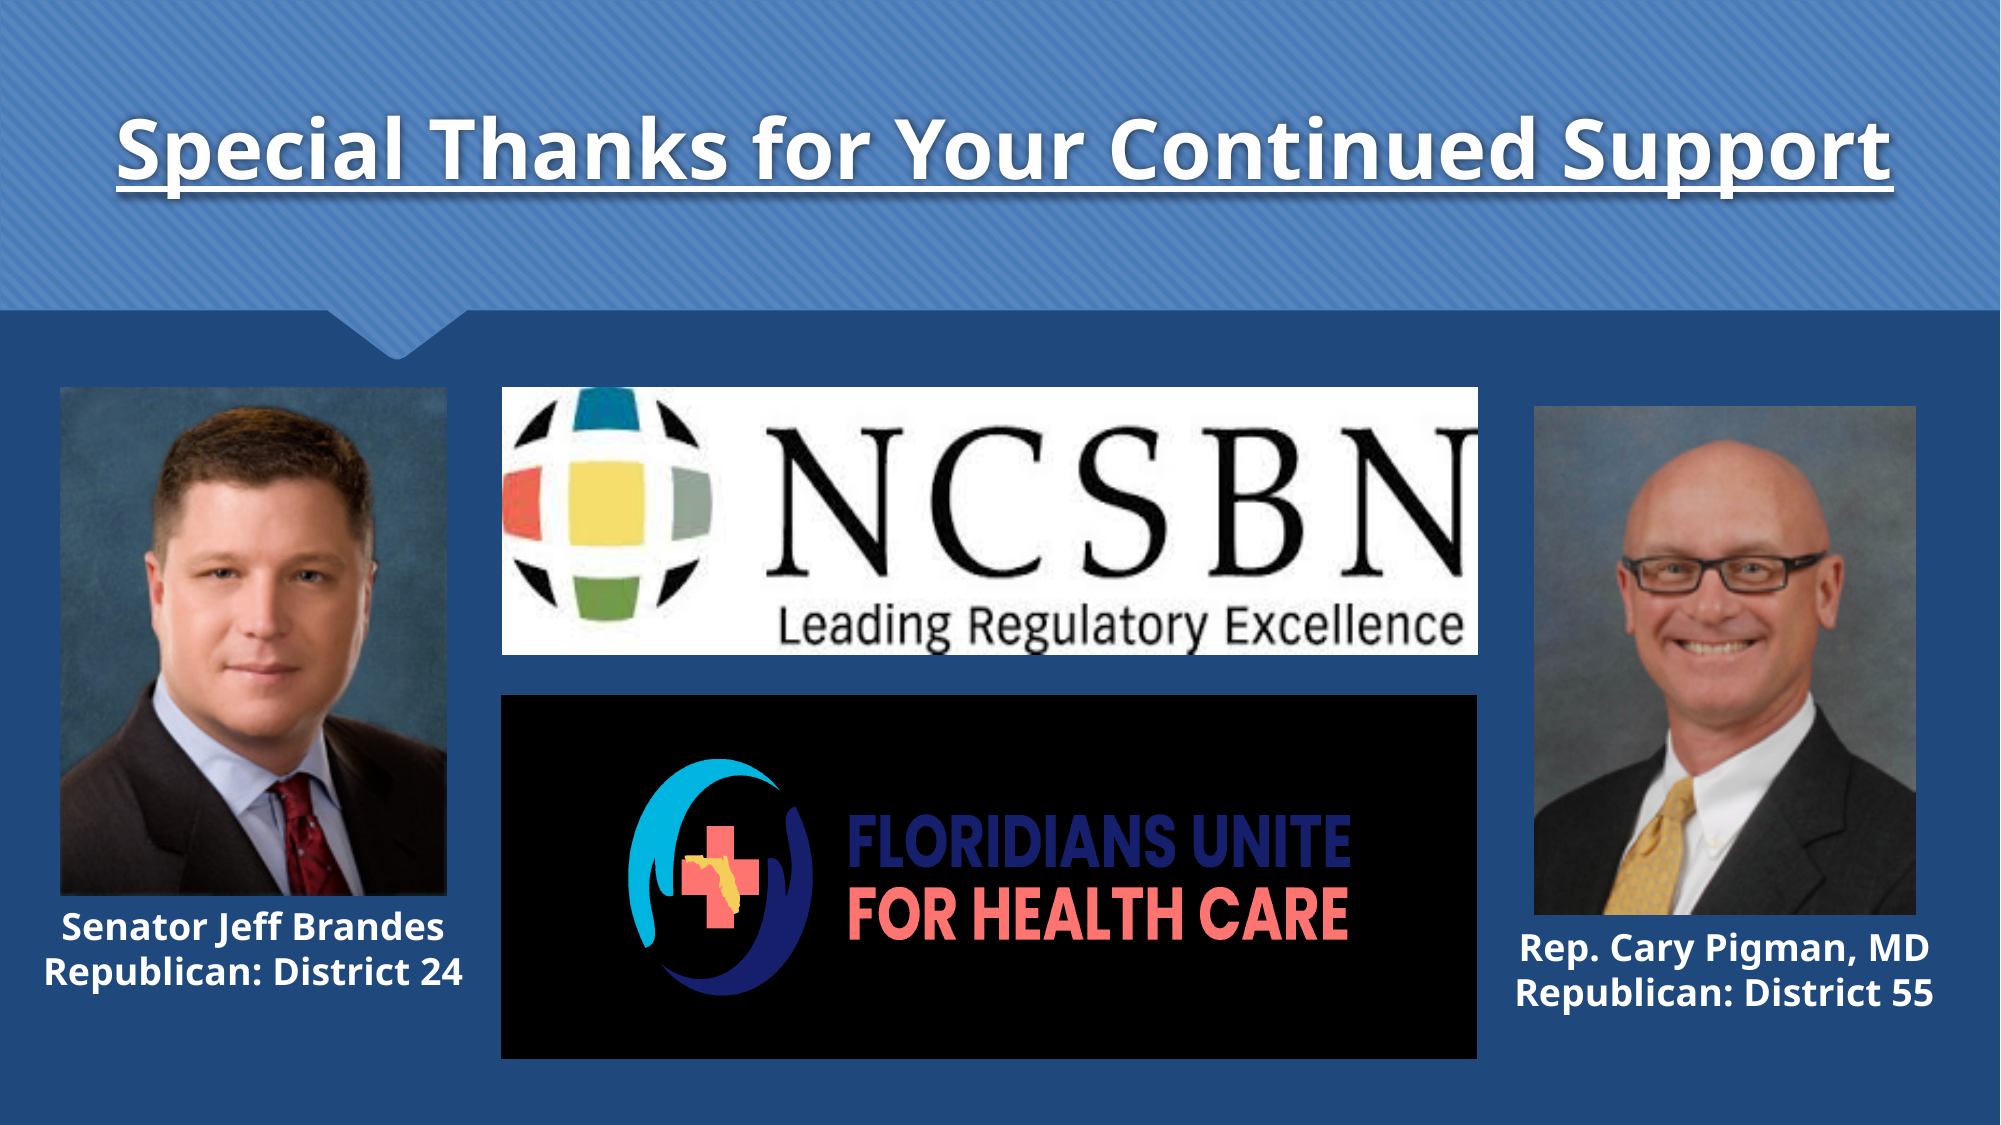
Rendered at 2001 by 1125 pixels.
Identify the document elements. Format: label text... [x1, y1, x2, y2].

picture [500, 695, 1477, 1060]
picture [1533, 406, 1916, 915]
title Special Thanks for Your Continued Support [60, 44, 1950, 205]
picture [502, 387, 1478, 655]
picture [60, 387, 447, 896]
text_box Rep. Cary Pigman, MD Republican: District 55 [1499, 916, 1950, 1021]
text_box Senator Jeff Brandes Republican: District 24 [28, 895, 479, 1001]
